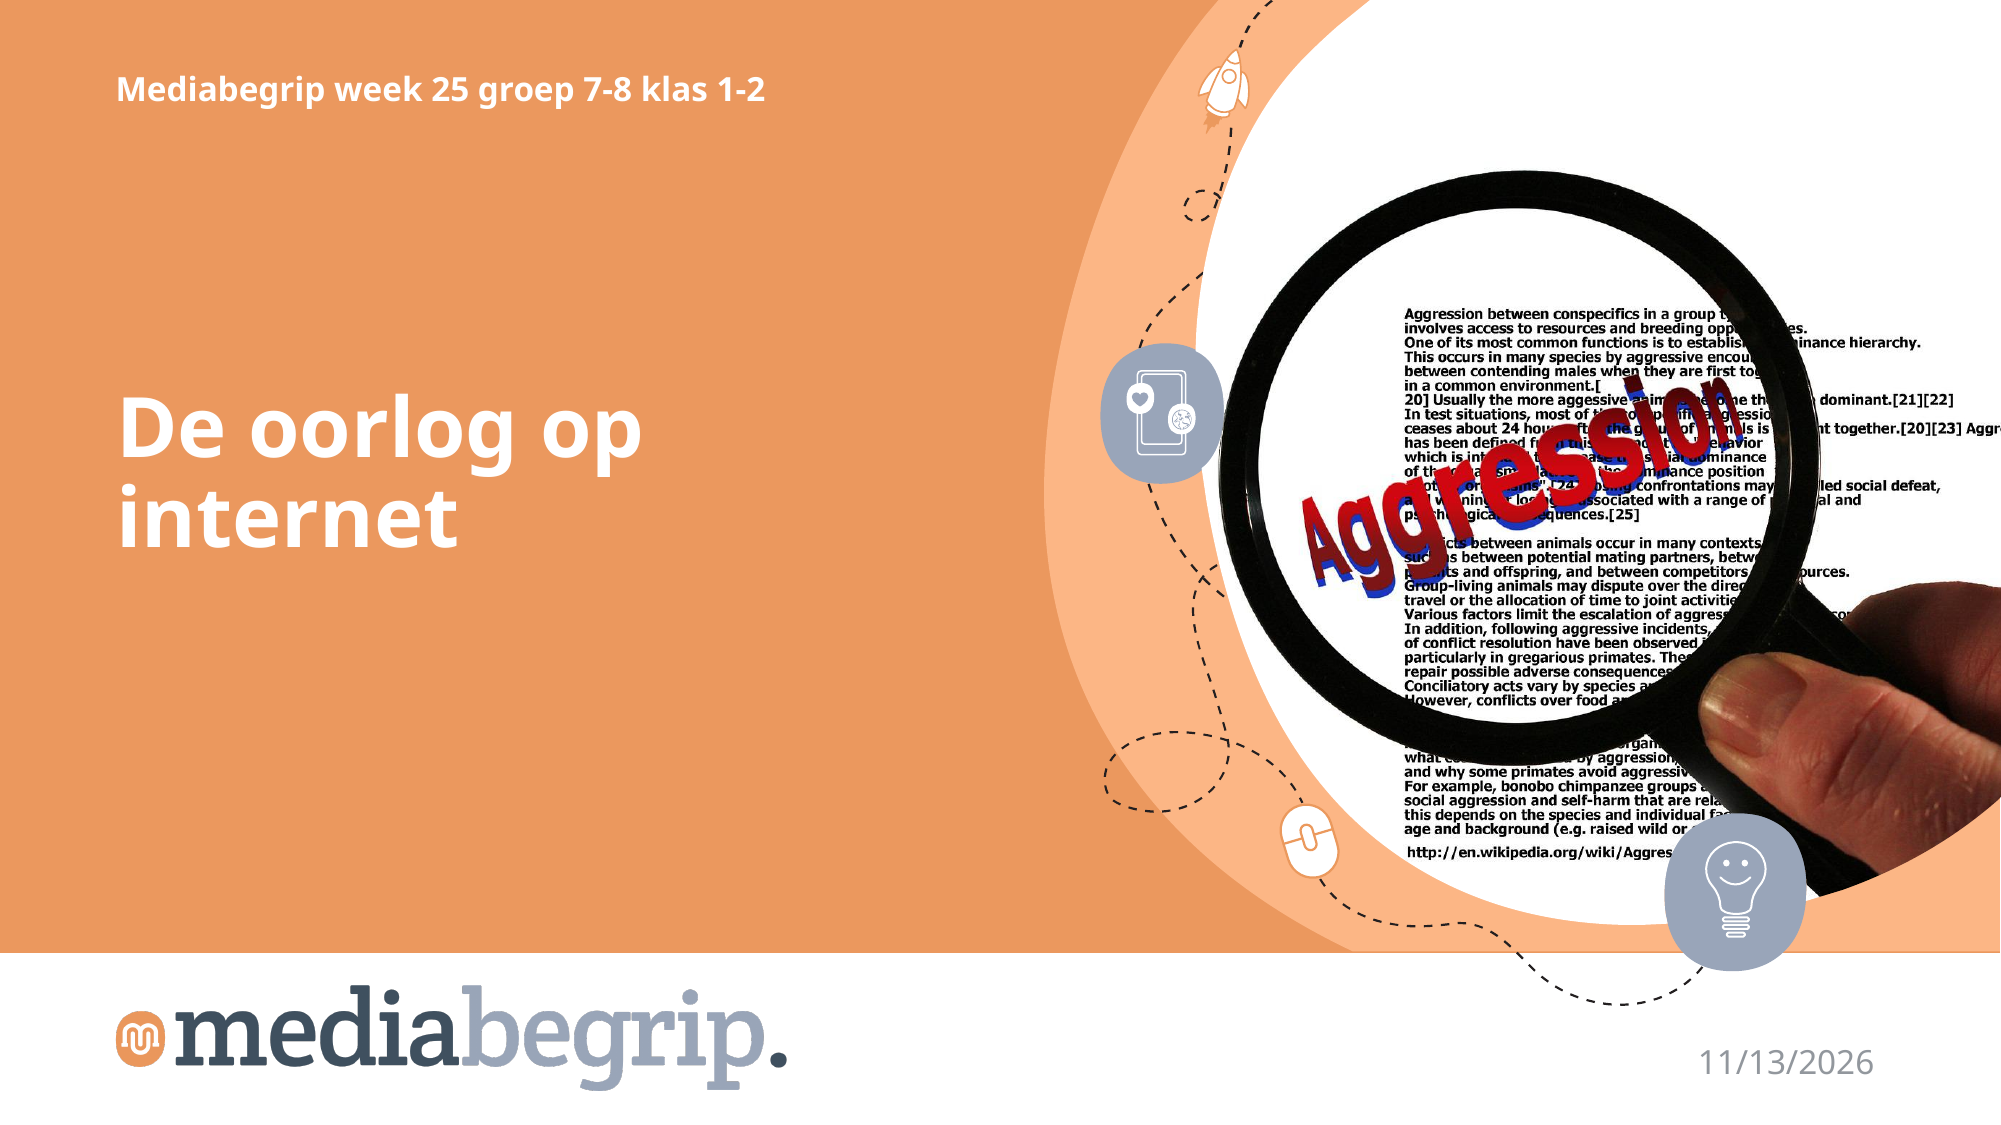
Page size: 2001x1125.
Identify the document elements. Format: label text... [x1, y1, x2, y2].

picture [1195, 0, 2001, 926]
list Mediabegrip week 25 groep 7-8 klas 1-2 [100, 65, 922, 126]
list De oorlog op internet [100, 292, 1000, 660]
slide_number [1555, 1038, 1890, 1090]
picture [114, 985, 788, 1091]
